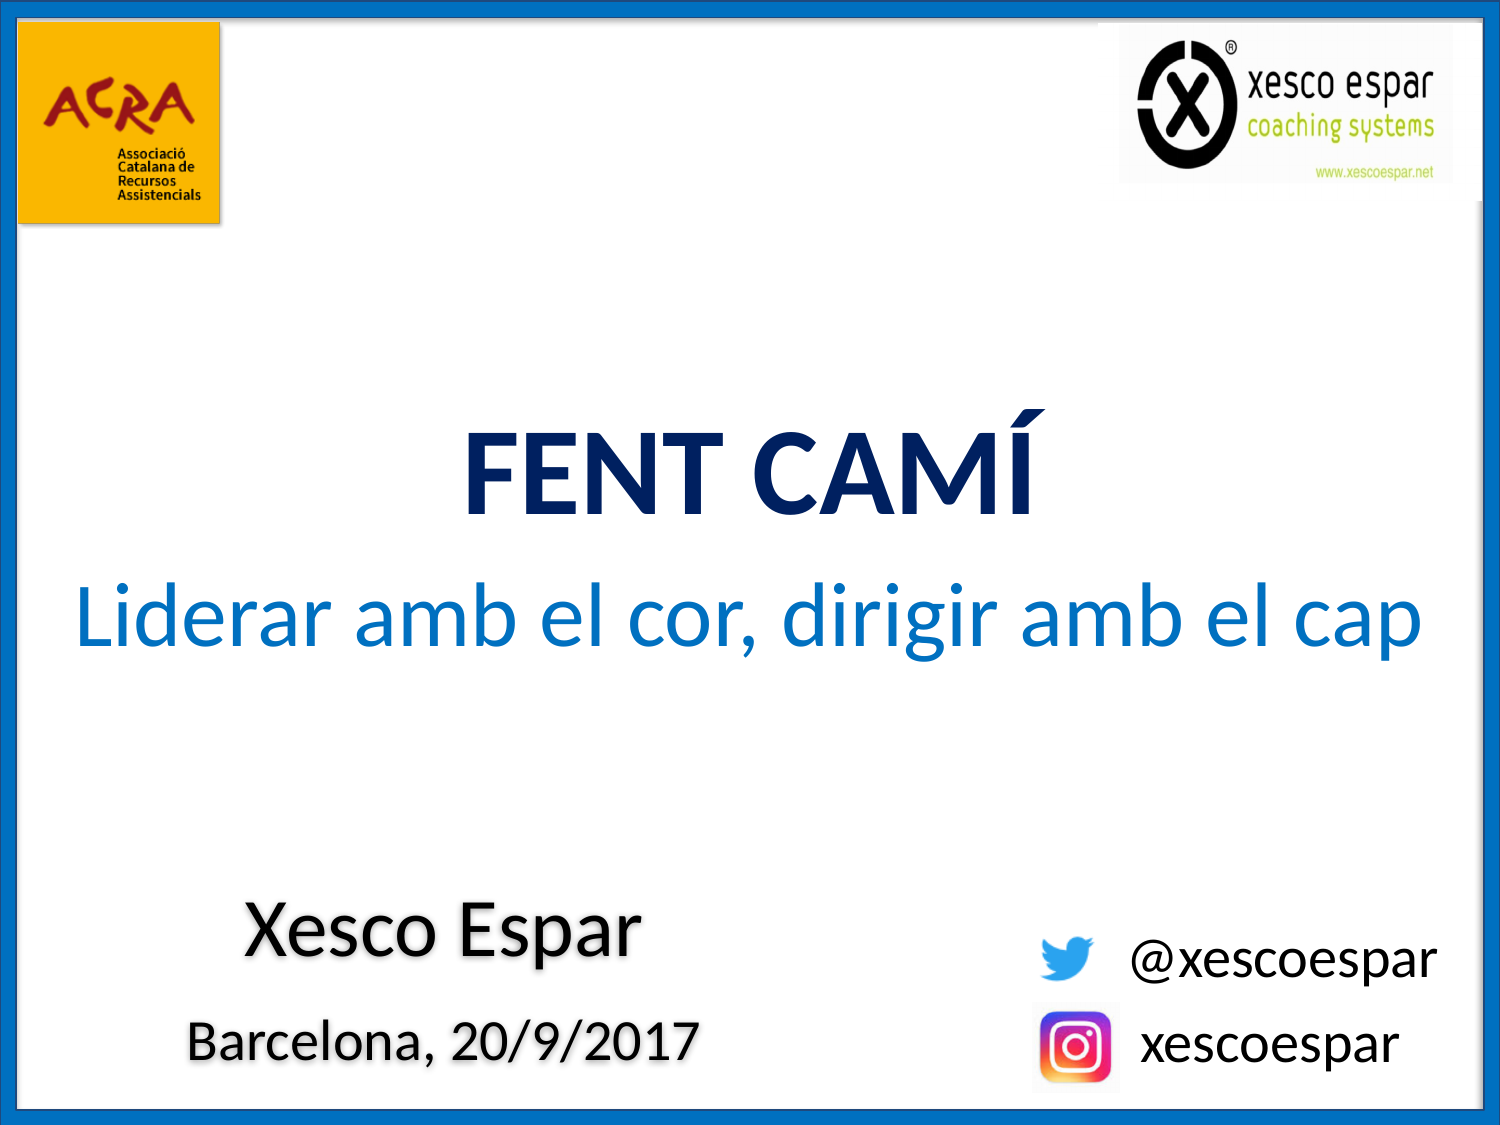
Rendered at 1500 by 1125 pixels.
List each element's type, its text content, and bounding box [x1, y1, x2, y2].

text_box [0, 0, 1500, 1125]
text_box Xesco Espar Barcelona, 20/9/2017 [29, 865, 859, 1080]
text_box Liderar amb el cor, dirigir amb el cap [30, 547, 1470, 673]
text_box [1007, 905, 1455, 1094]
picture [1097, 23, 1482, 201]
text_box FENT CAMÍ [30, 381, 1470, 547]
picture [18, 21, 226, 229]
